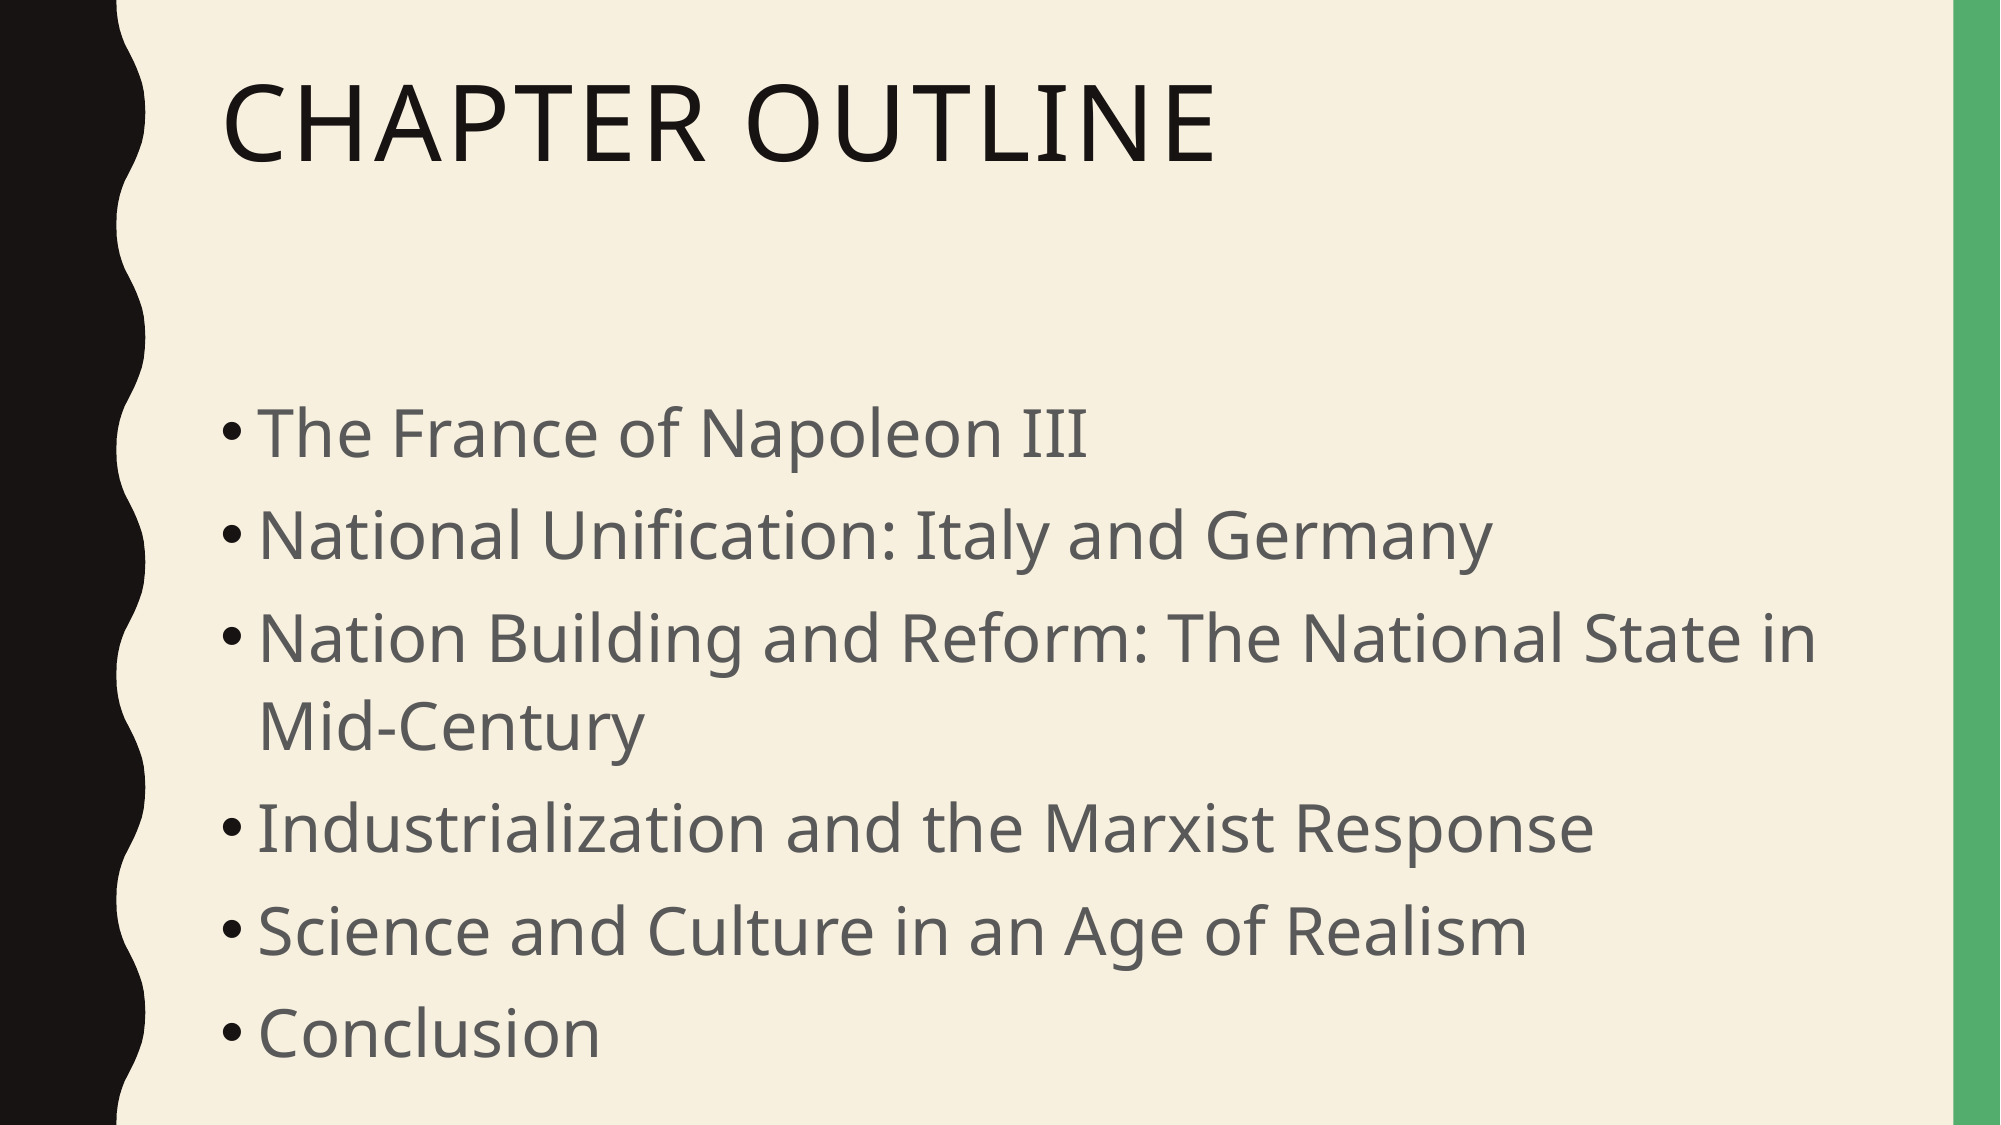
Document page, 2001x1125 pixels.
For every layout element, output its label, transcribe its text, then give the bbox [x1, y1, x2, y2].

list The France of Napoleon III National Unification: Italy and Germany Nation Building and Reform: The National State in Mid-Century Industrialization and the Marxist Response Science and Culture in an Age of Realism Conclusion [205, 375, 1875, 965]
title Chapter Outline [205, 62, 1875, 308]
